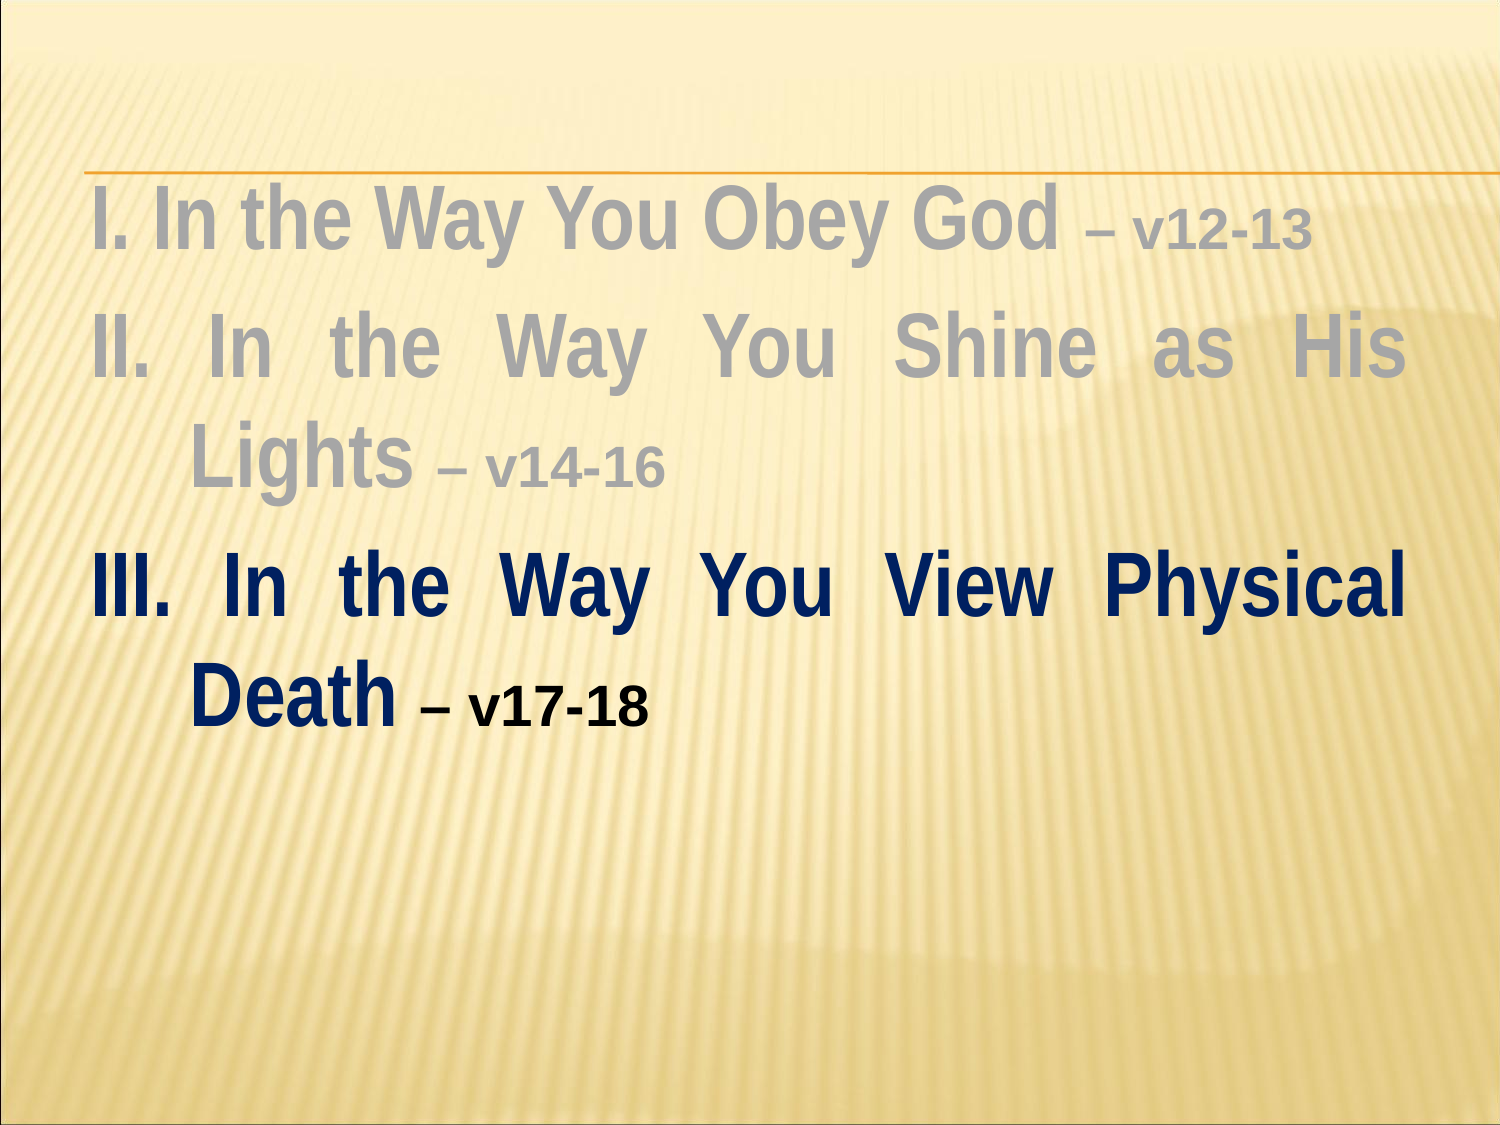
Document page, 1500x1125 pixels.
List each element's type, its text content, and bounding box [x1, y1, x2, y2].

list I. In the Way You Obey God – v12-13 II. In the Way You Shine as His Lights – v14-16 III. In the Way You View Physical Death – v17-18 [75, 149, 1425, 913]
picture [0, 0, 1500, 1125]
